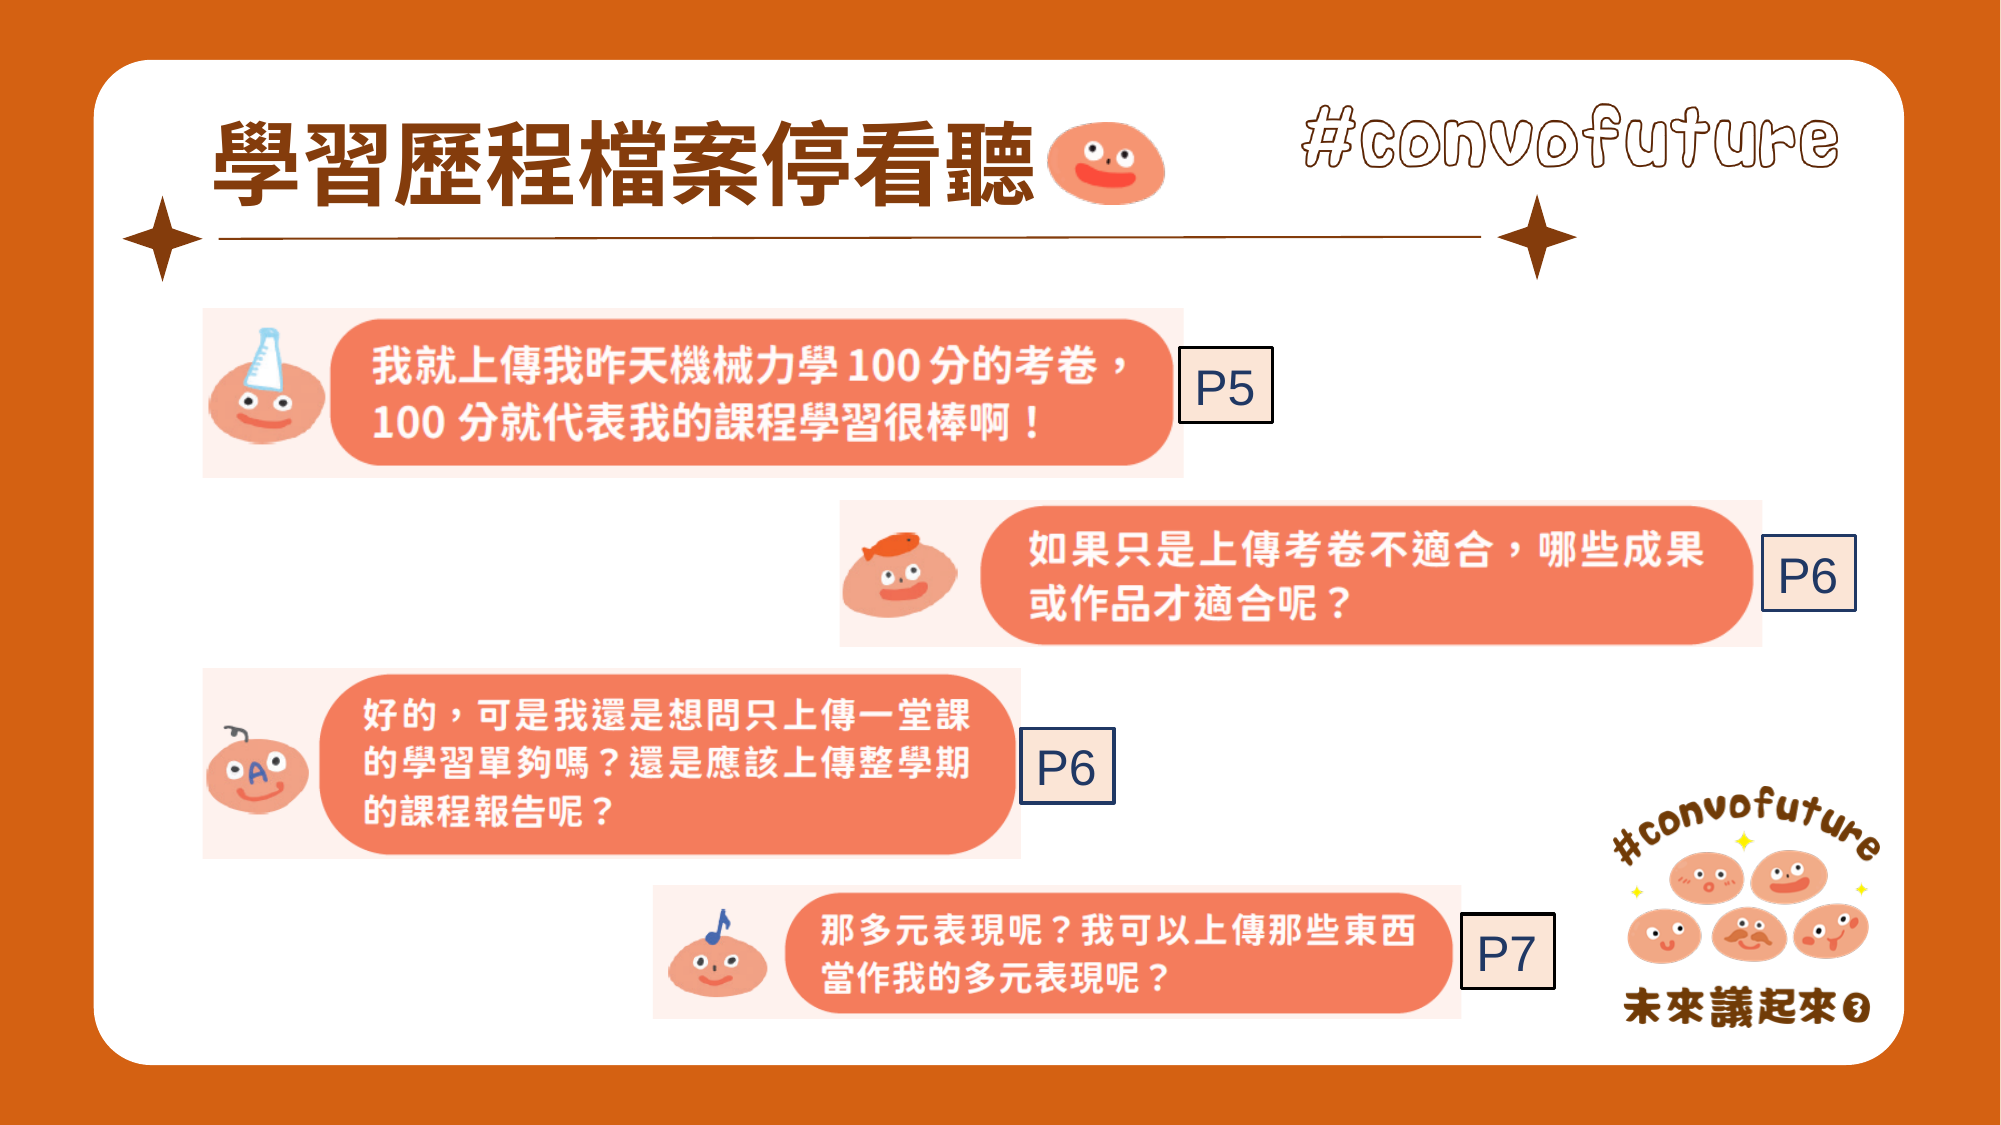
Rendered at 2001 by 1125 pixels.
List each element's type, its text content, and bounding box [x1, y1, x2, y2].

picture [1613, 786, 1880, 1029]
text_box P6 [1026, 728, 1114, 803]
title 學習歷程檔案停看聽 [195, 59, 1863, 278]
picture [652, 885, 1462, 1019]
picture [202, 308, 1184, 478]
picture [1044, 122, 1168, 205]
text_box P5 [1189, 347, 1273, 423]
text_box P7 [1466, 914, 1555, 989]
picture [1300, 103, 1838, 168]
picture [202, 668, 1022, 859]
text_box P6 [1767, 535, 1856, 611]
picture [839, 500, 1763, 647]
